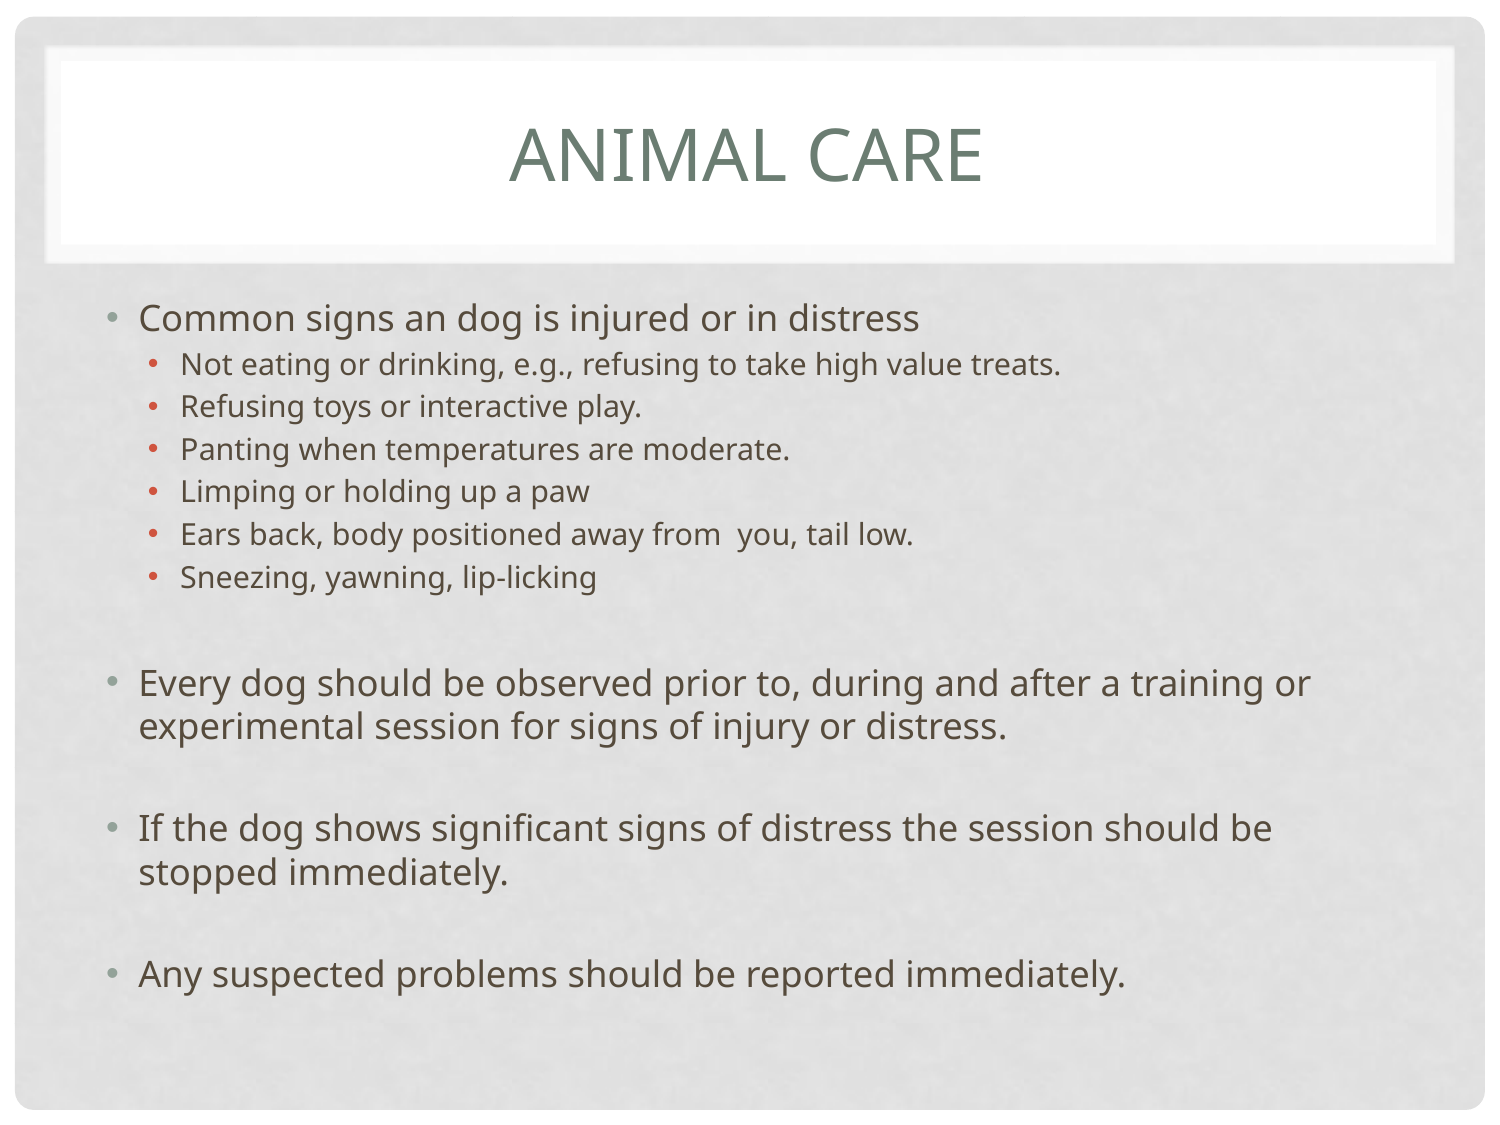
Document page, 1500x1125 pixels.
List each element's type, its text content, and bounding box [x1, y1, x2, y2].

list Common signs an dog is injured or in distress Not eating or drinking, e.g., refusing to take high value treats. Refusing toys or interactive play. Panting when temperatures are moderate. Limping or holding up a paw Ears back, body positioned away from you, tail low. Sneezing, yawning, lip-licking Every dog should be observed prior to, during and after a training or experimental session for signs of injury or distress. If the dog shows significant signs of distress the session should be stopped immediately. Any suspected problems should be reported immediately. [75, 287, 1425, 1005]
title Animal care [69, 66, 1425, 238]
